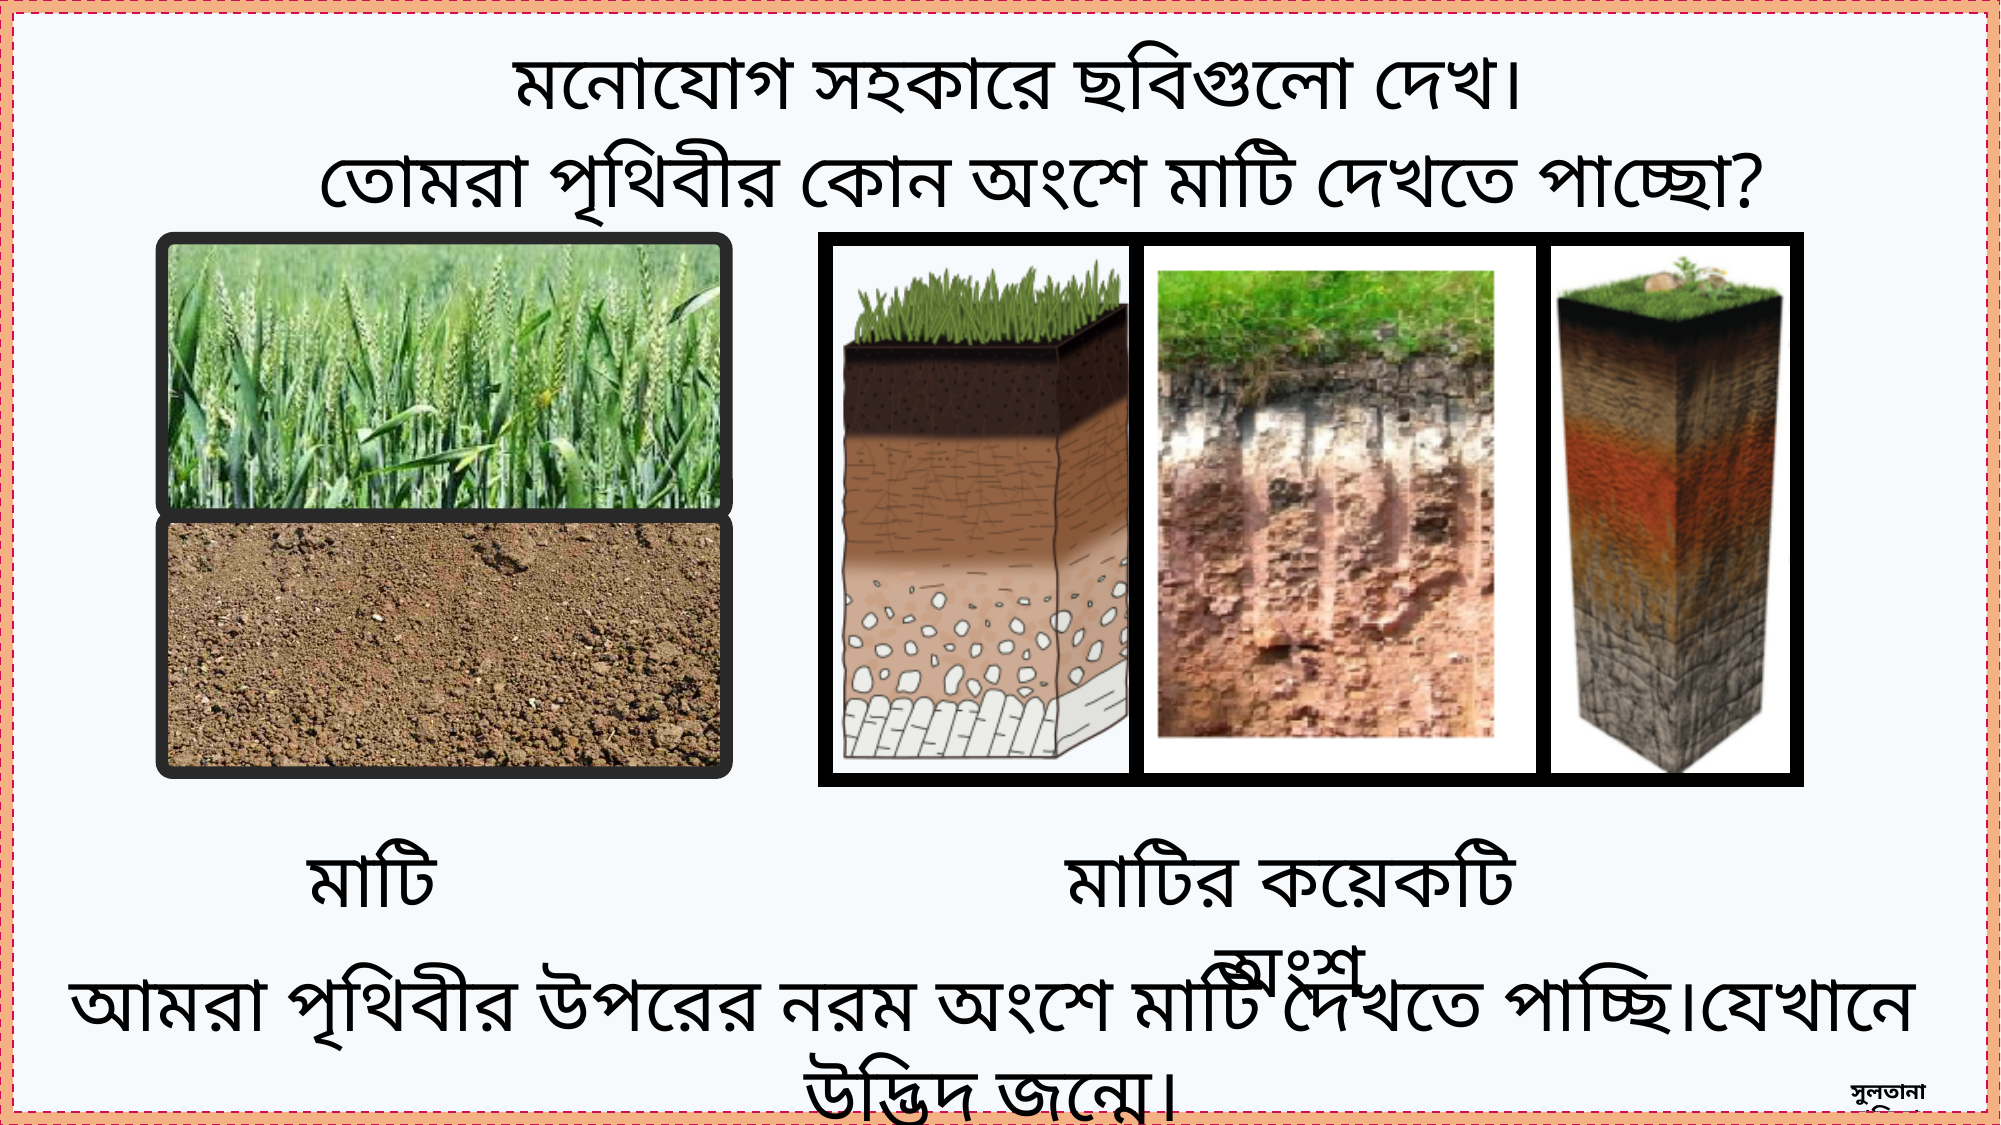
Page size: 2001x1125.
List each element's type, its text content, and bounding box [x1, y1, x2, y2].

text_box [161, 238, 727, 773]
text_box মাটি [280, 824, 464, 930]
text_box তোমরা পৃথিবীর কোন অংশে মাটি দেখতে পাচ্ছো? [292, 125, 1790, 231]
text_box মনোযোগ সহকারে ছবিগুলো দেখ। [463, 26, 1575, 125]
text_box আমরা পৃথিবীর উপরের নরম অংশে মাটি দেখতে পাচ্ছি।যেখানে উদ্ভিদ জন্মে। [0, 949, 1986, 1125]
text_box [832, 246, 1790, 773]
text_box মাটির কয়েকটি অংশ [1012, 824, 1570, 1020]
